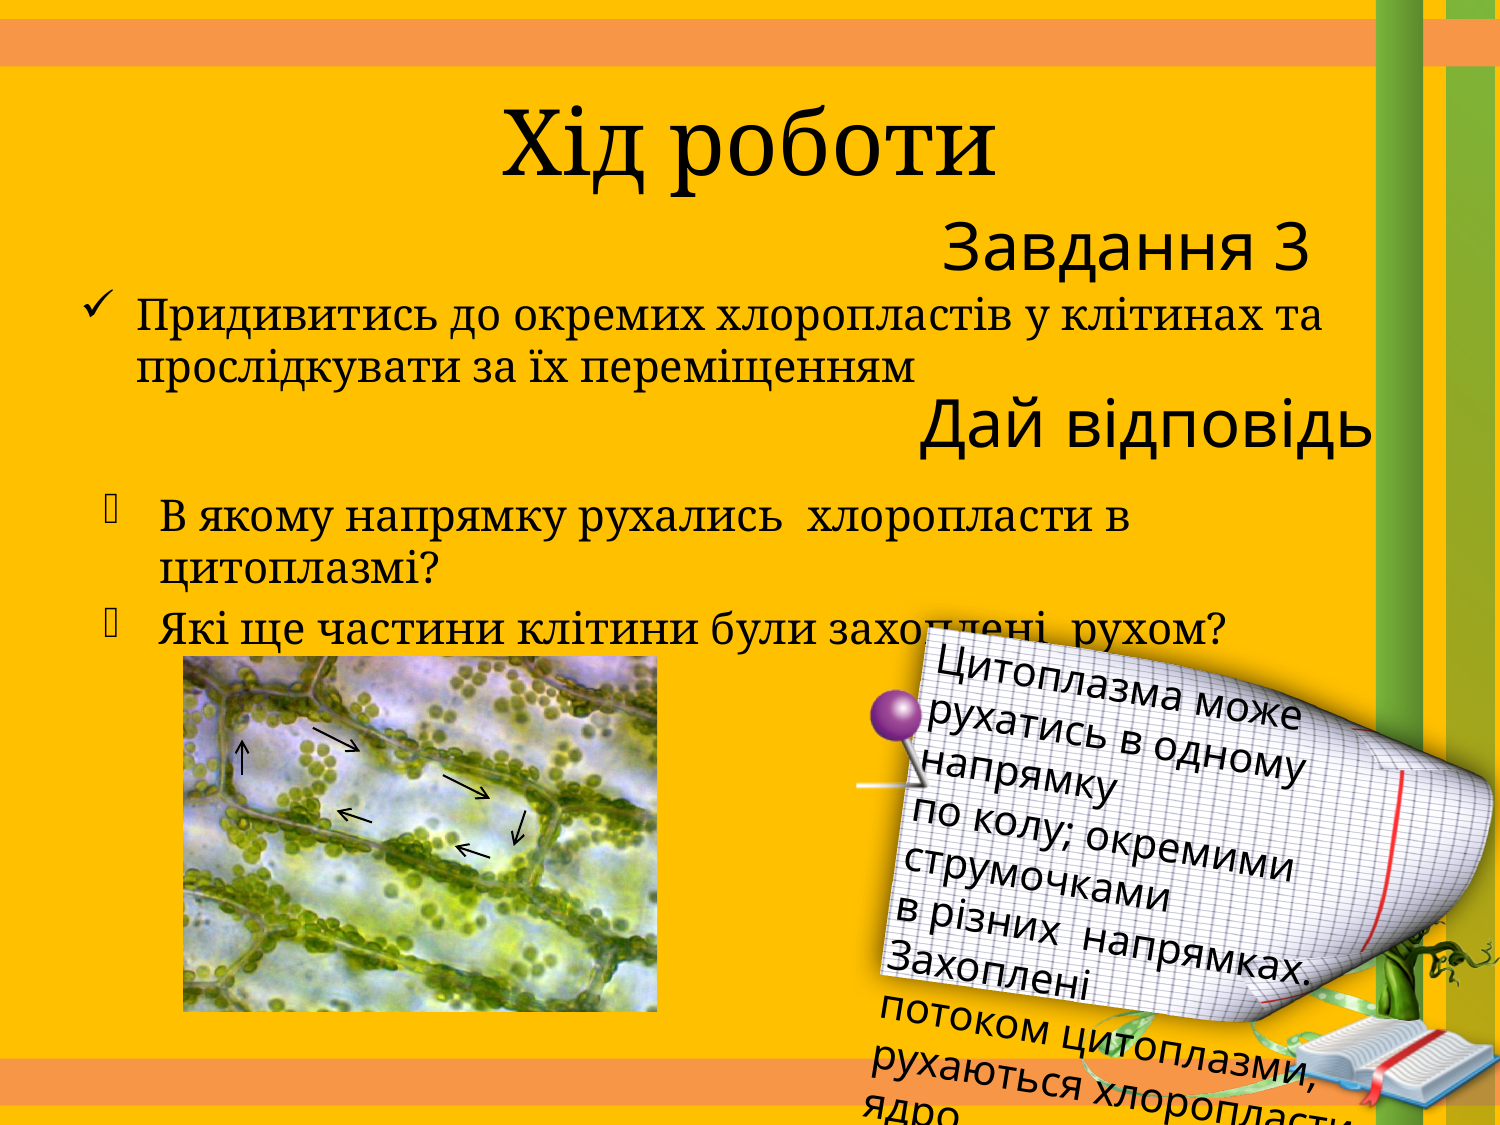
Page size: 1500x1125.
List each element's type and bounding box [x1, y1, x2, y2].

text_box [442, 774, 491, 799]
text_box [0, 0, 1500, 1125]
text_box [312, 727, 361, 752]
picture [182, 656, 658, 1012]
text_box [336, 810, 373, 823]
text_box [454, 845, 491, 858]
picture [855, 665, 1486, 1017]
text_box [513, 810, 526, 847]
